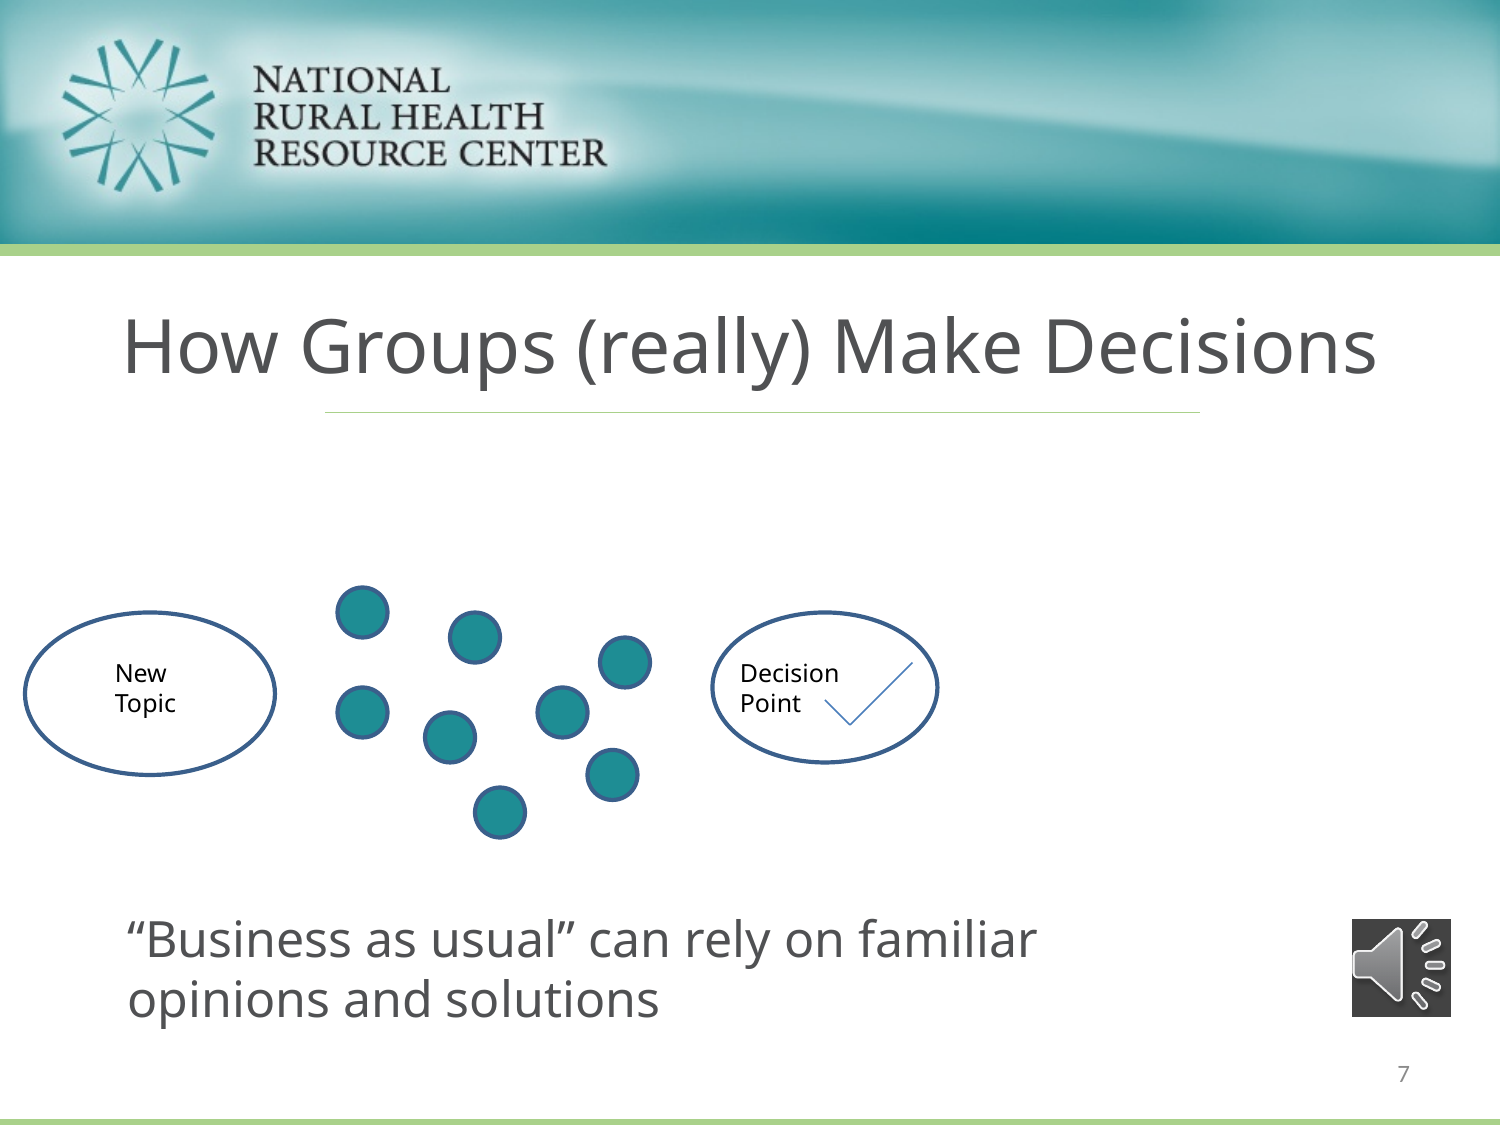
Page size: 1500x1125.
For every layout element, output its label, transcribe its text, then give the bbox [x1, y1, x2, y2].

text_box [335, 585, 390, 640]
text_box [824, 699, 844, 726]
text_box “Business as usual” can rely on familiar opinions and solutions [112, 899, 1150, 1035]
text_box [597, 635, 653, 690]
title How Groups (really) Make Decisions [0, 275, 1500, 413]
text_box [335, 685, 390, 740]
text_box [535, 685, 590, 740]
text_box [710, 650, 724, 724]
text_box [849, 662, 913, 726]
text_box [472, 785, 528, 840]
picture [0, 0, 1500, 248]
text_box New Topic [99, 649, 225, 725]
picture [1351, 917, 1452, 1019]
slide_number 7 [1074, 1042, 1425, 1103]
text_box [585, 747, 640, 803]
text_box Decision Point [724, 649, 863, 725]
text_box [422, 710, 478, 765]
text_box [447, 610, 503, 665]
text_box [22, 610, 278, 778]
text_box [724, 610, 940, 765]
